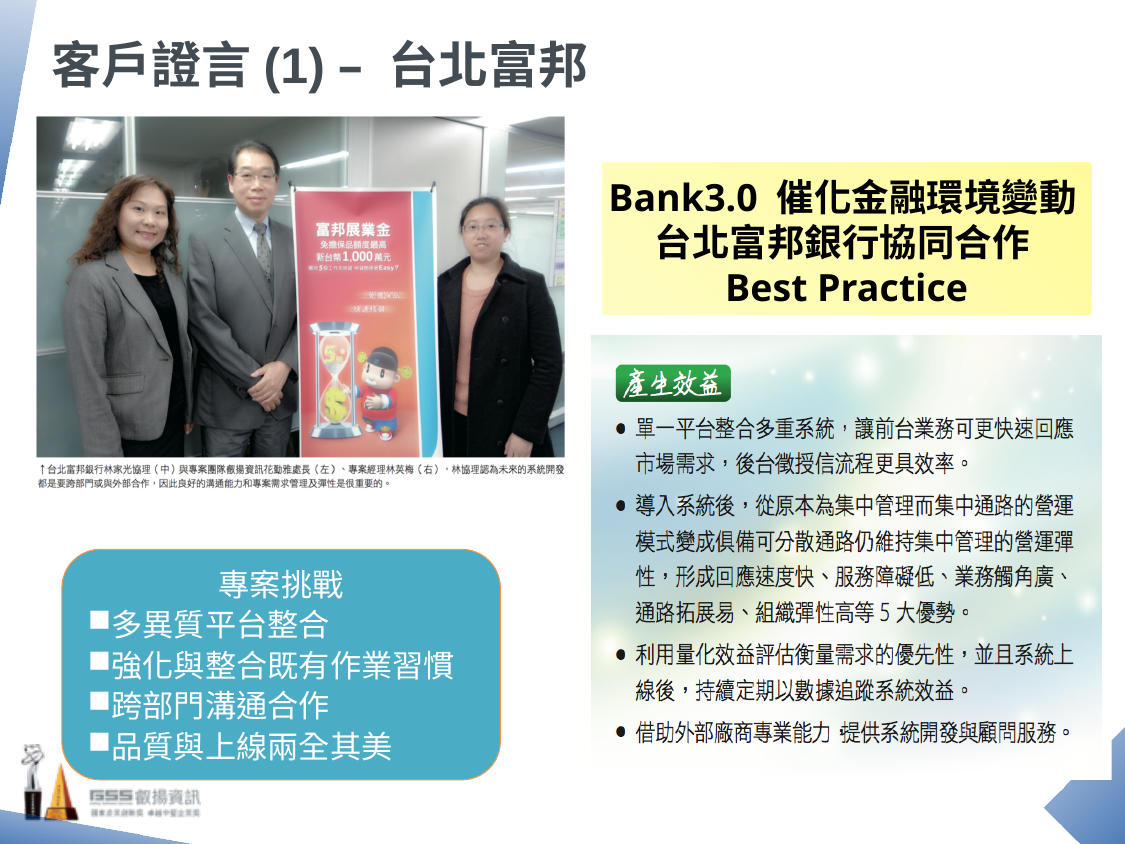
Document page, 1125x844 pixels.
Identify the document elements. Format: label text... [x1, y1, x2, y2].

text_box Bank3.0 催化金融環境變動 台北富邦銀行協同合作 Best Practice [598, 158, 1095, 319]
title 客戶證言(1) – 台北富邦 [40, 2, 1085, 134]
picture [30, 109, 1112, 780]
text_box 專案挑戰 多異質平台整合 強化與整合既有作業習慣 跨部門溝通合作 品質與上線兩全其美 [61, 548, 501, 781]
picture [20, 743, 201, 822]
